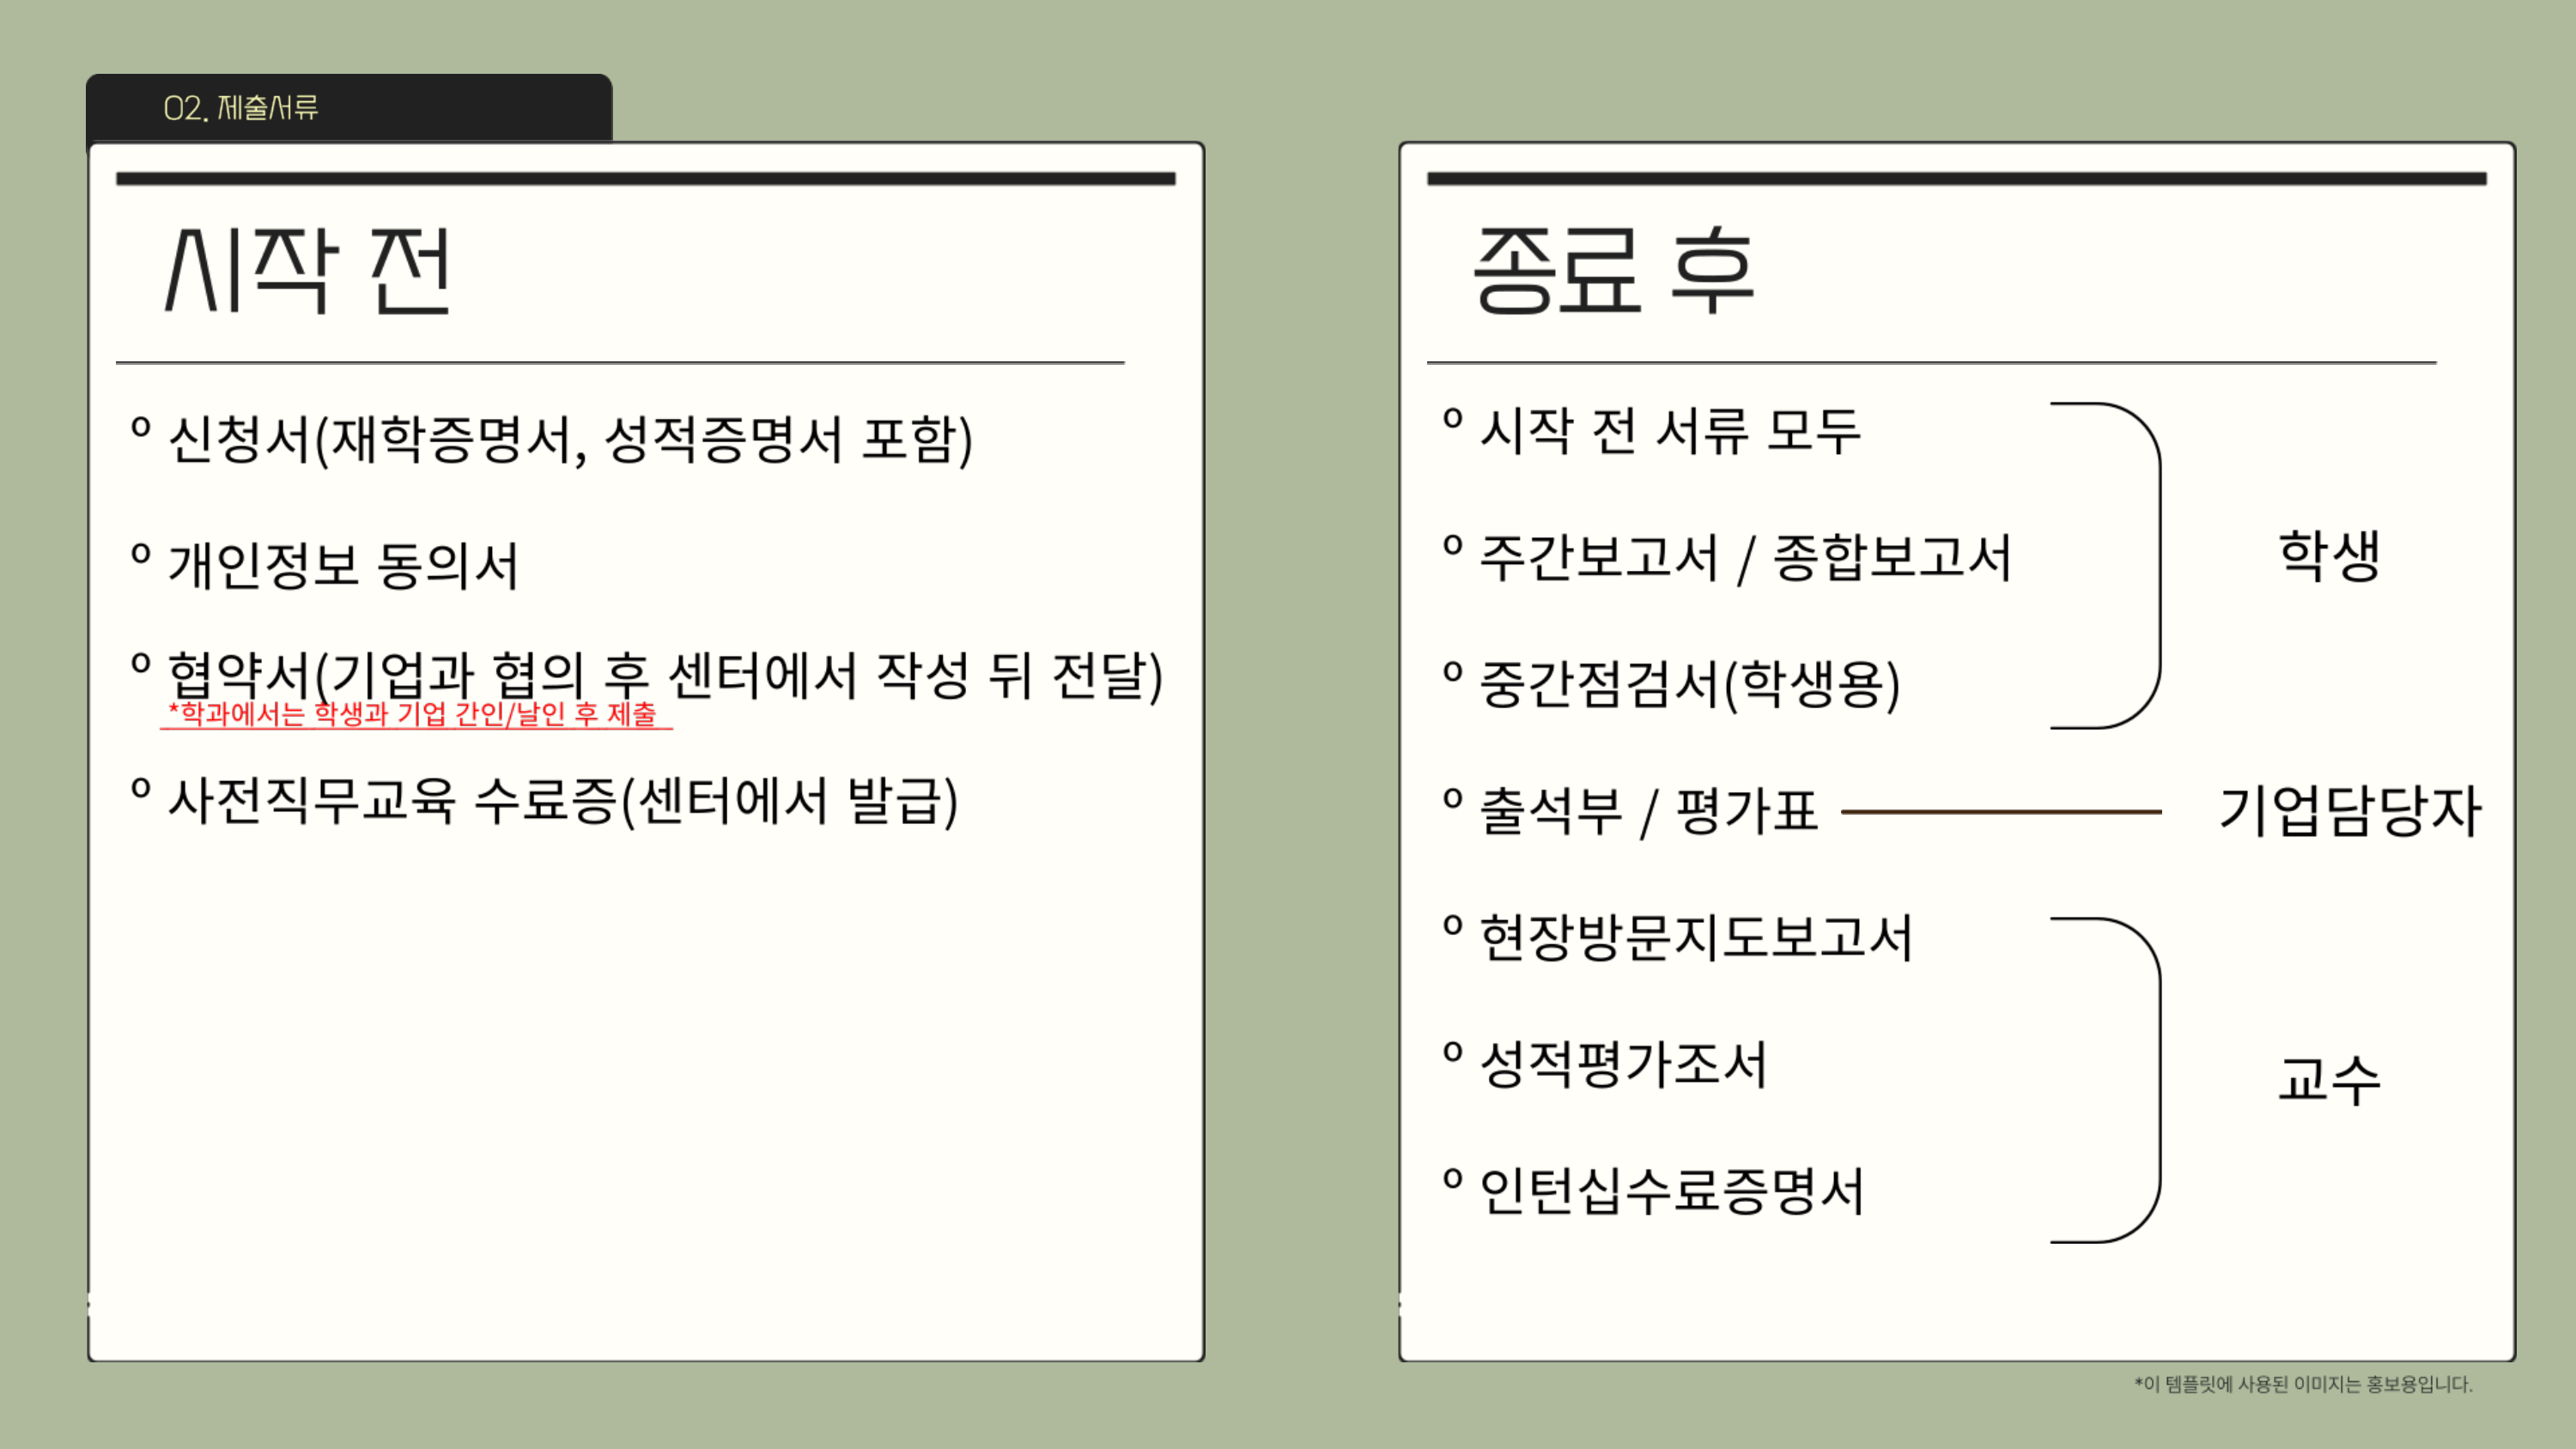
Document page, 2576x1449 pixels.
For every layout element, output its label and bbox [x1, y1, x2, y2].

picture [1399, 142, 2517, 1276]
text_box [2068, 916, 2162, 1244]
text_box [556, 361, 1126, 365]
text_box [1346, 191, 2569, 1311]
picture [2146, 737, 2570, 906]
picture [88, 1311, 1206, 1362]
picture [2254, 483, 2443, 652]
text_box [1427, 361, 1437, 365]
text_box [1854, 361, 2438, 365]
picture [1399, 1311, 2576, 1416]
picture [88, 142, 1215, 884]
text_box [2068, 402, 2162, 730]
picture [156, 82, 346, 158]
picture [2255, 1005, 2440, 1174]
text_box [85, 74, 613, 163]
text_box [2068, 809, 2142, 815]
text_box [33, 191, 1257, 1311]
